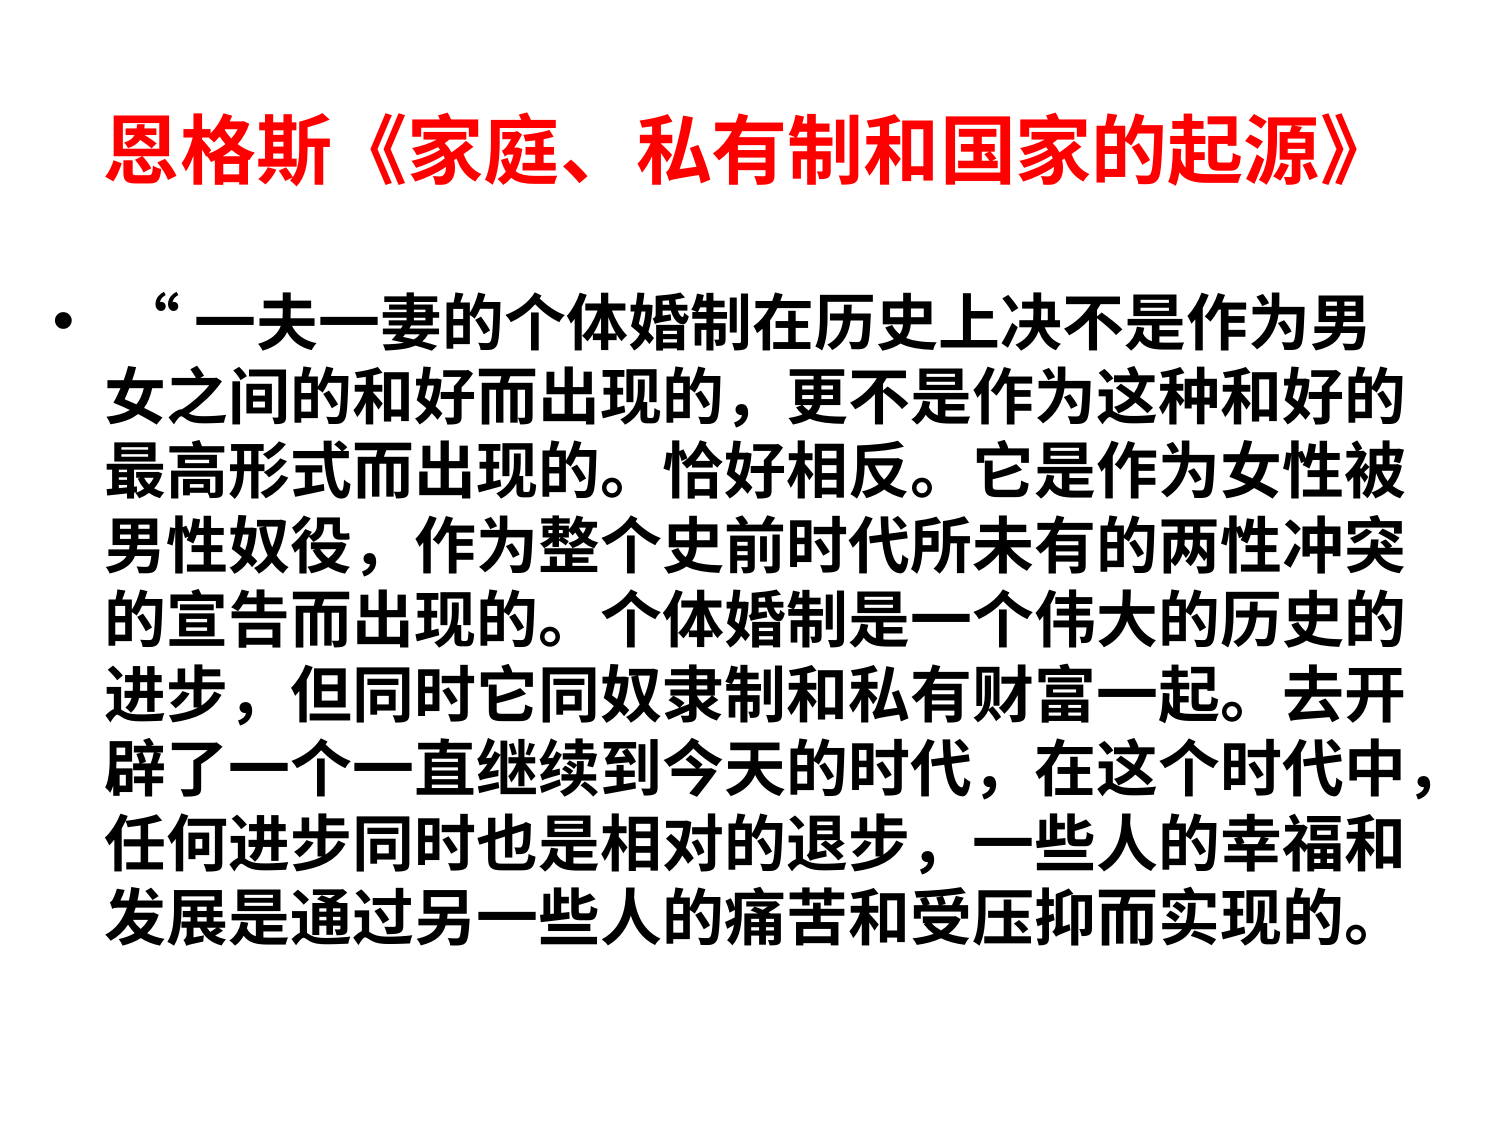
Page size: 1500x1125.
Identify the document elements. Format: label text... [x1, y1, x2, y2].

title 恩格斯《家庭、私有制和国家的起源》 [56, 54, 1444, 242]
list “一夫一妻的个体婚制在历史上决不是作为男女之间的和好而出现的，更不是作为这种和好的最高形式而出现的。恰好相反。它是作为女性被男性奴役，作为整个史前时代所未有的两性冲突的宣告而出现的。个体婚制是一个伟大的历史的进步，但同时它同奴隶制和私有财富一起。去开辟了一个一直继续到今天的时代，在这个时代中，任何进步同时也是相对的退步，一些人的幸福和发展是通过另一些人的痛苦和受压抑而实现的。 [37, 275, 1425, 1019]
